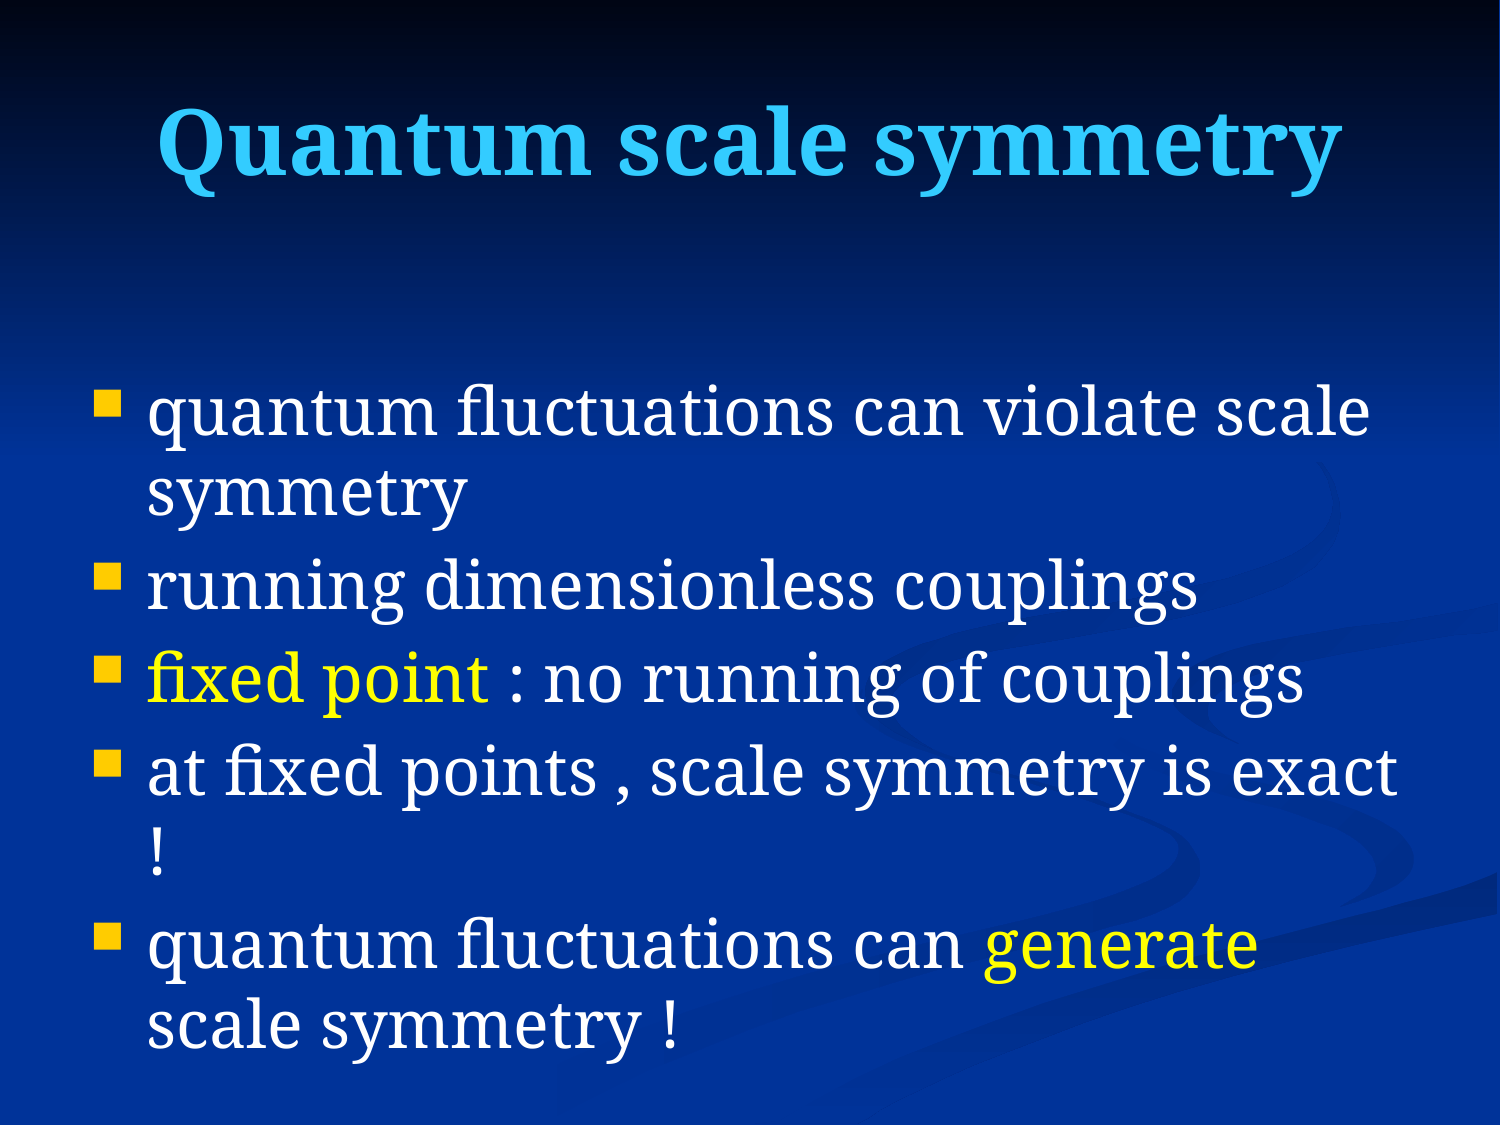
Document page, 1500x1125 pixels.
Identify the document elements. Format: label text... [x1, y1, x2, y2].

list quantum fluctuations can violate scale symmetry running dimensionless couplings fixed point : no running of couplings at fixed points , scale symmetry is exact ! quantum fluctuations can generate scale symmetry ! [74, 361, 1426, 1006]
title Quantum scale symmetry [74, 44, 1426, 233]
